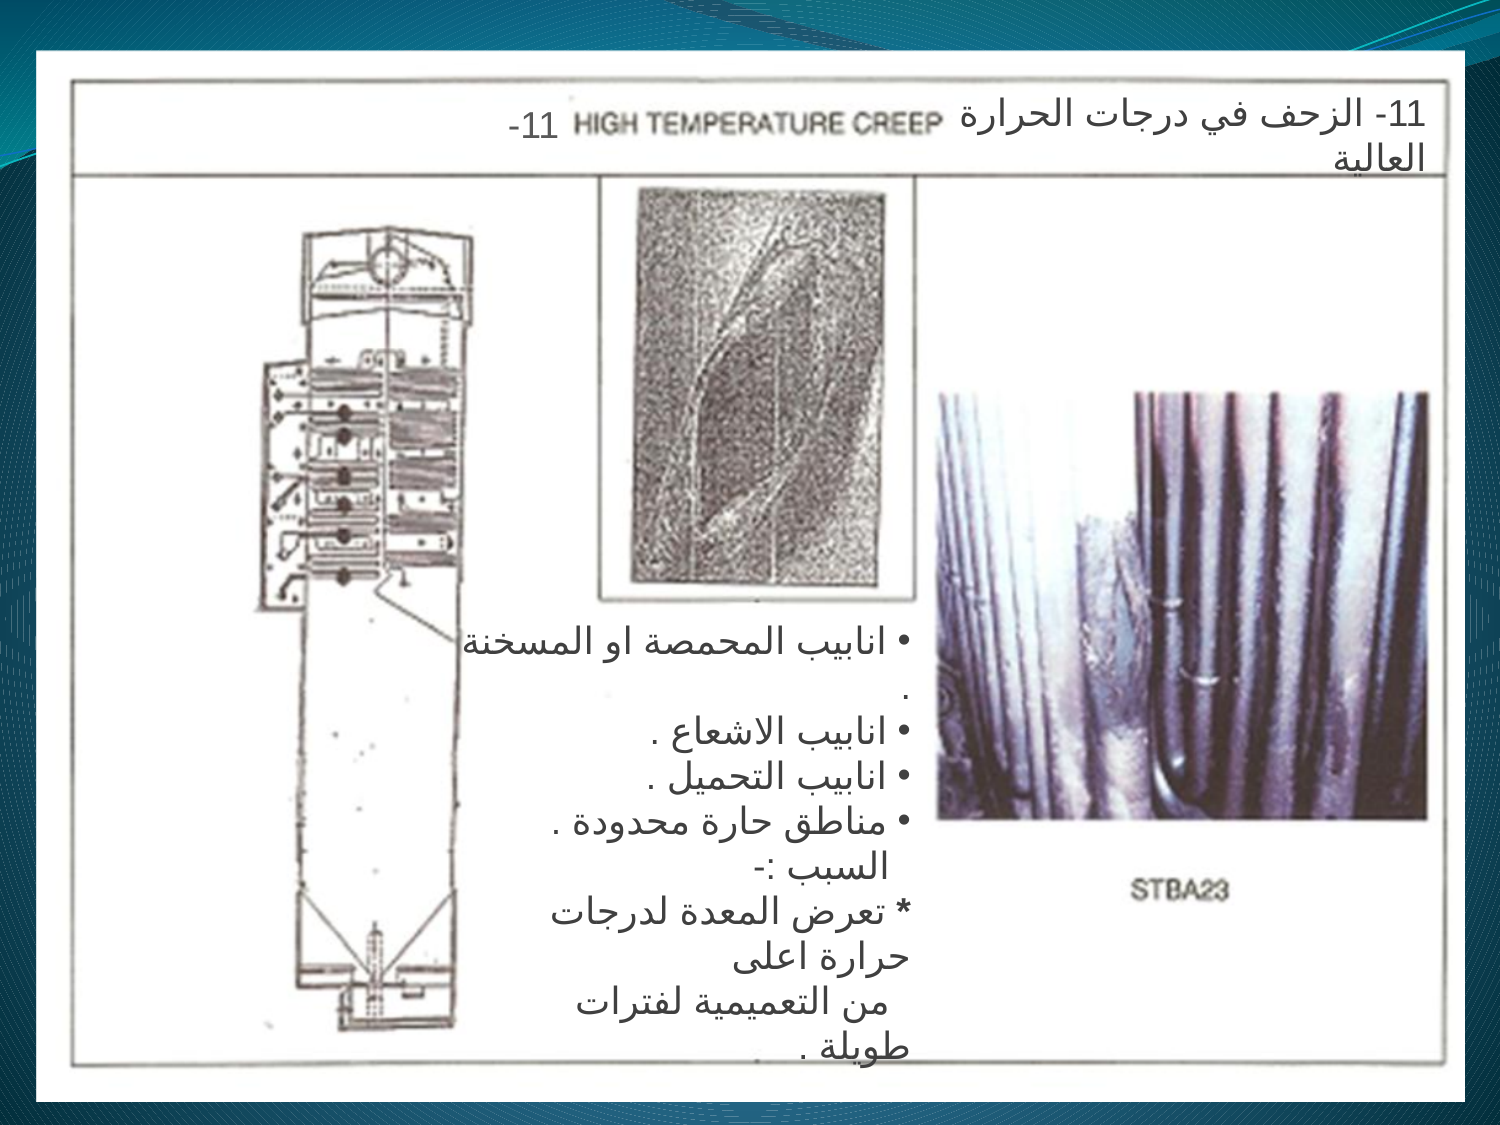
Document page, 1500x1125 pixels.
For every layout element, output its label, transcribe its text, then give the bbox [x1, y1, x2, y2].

picture [37, 52, 219, 1102]
text_box 11- الزحف في درجات الحرارة العالية [1281, 81, 1442, 187]
picture [224, 0, 1276, 1125]
picture [1279, 52, 1465, 1102]
